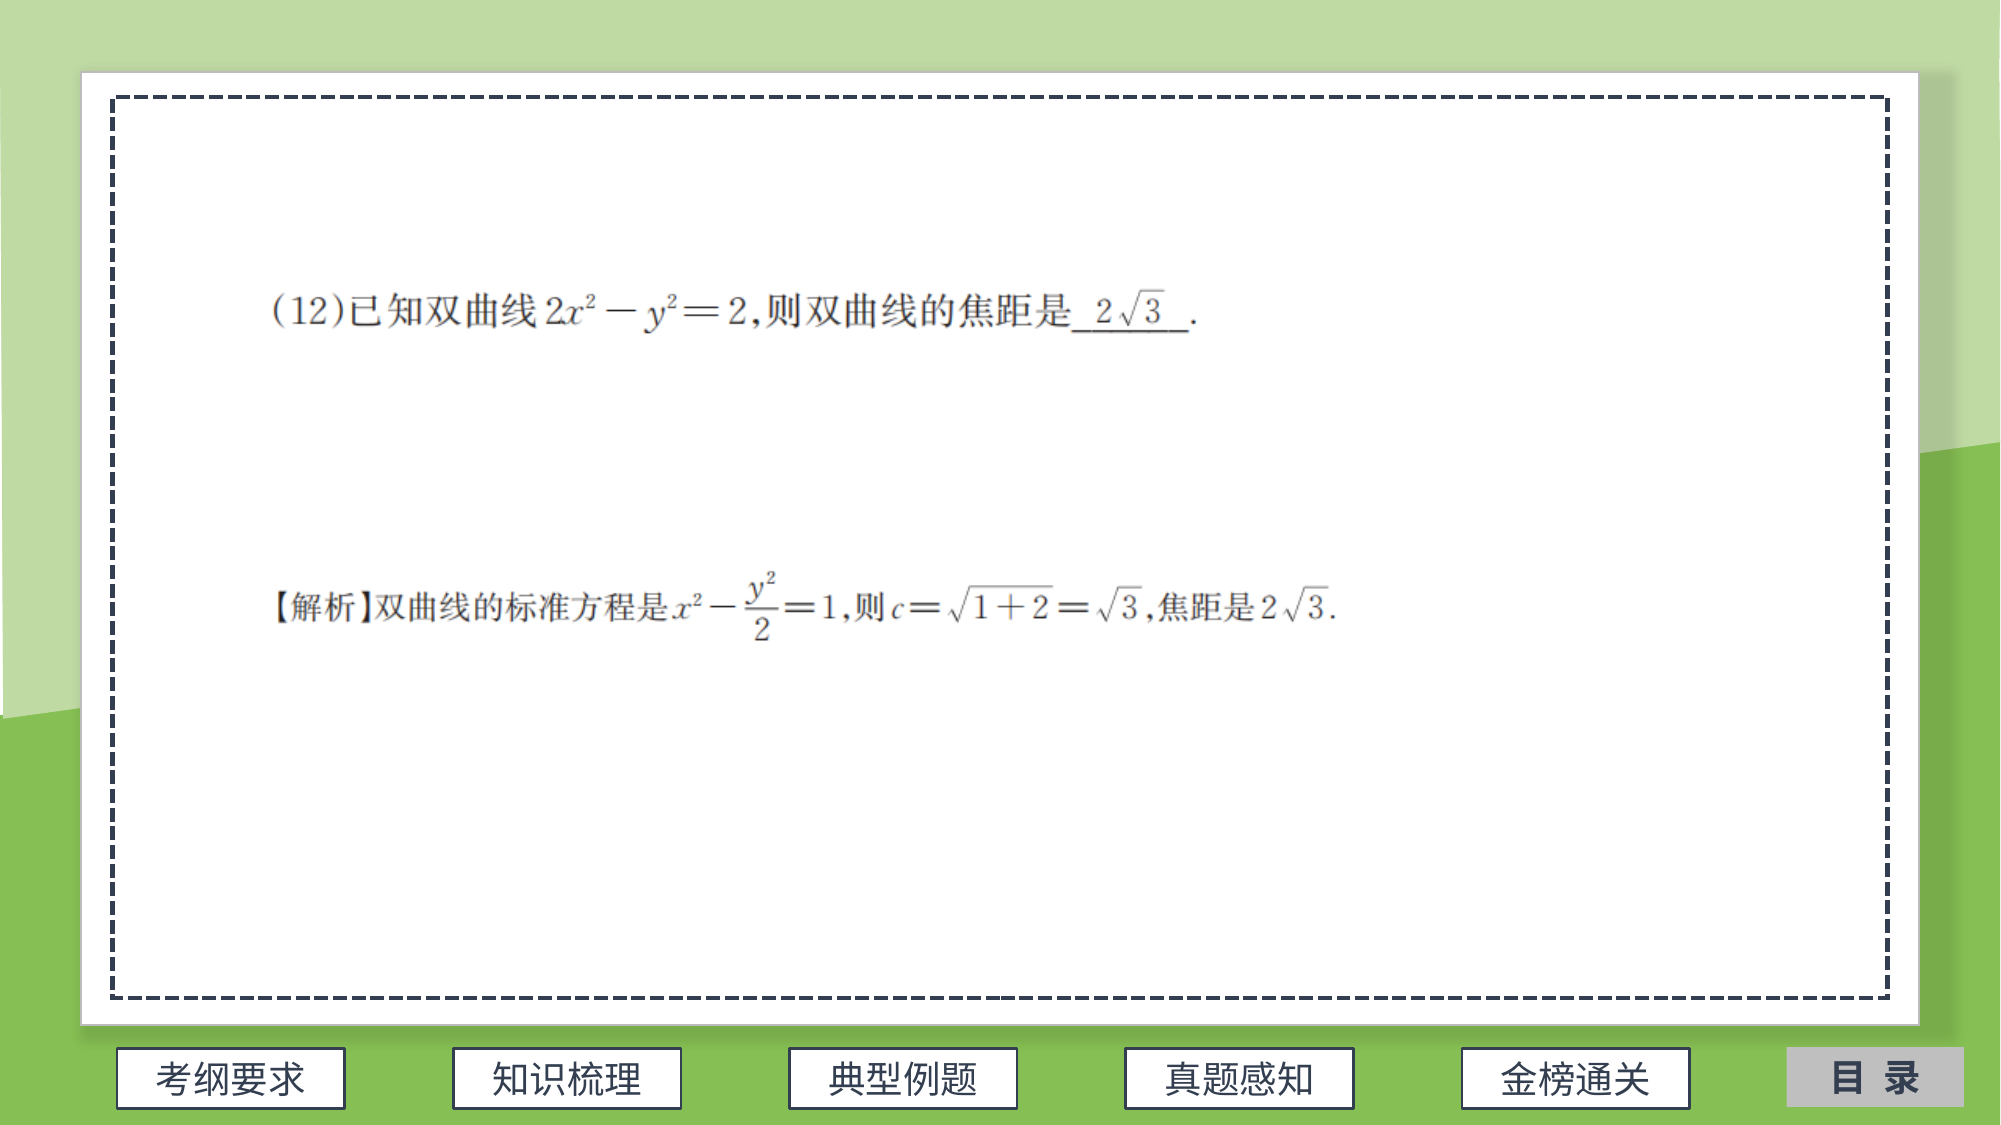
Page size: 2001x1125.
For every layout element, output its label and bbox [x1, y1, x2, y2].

picture [268, 277, 1207, 344]
picture [266, 562, 1347, 647]
